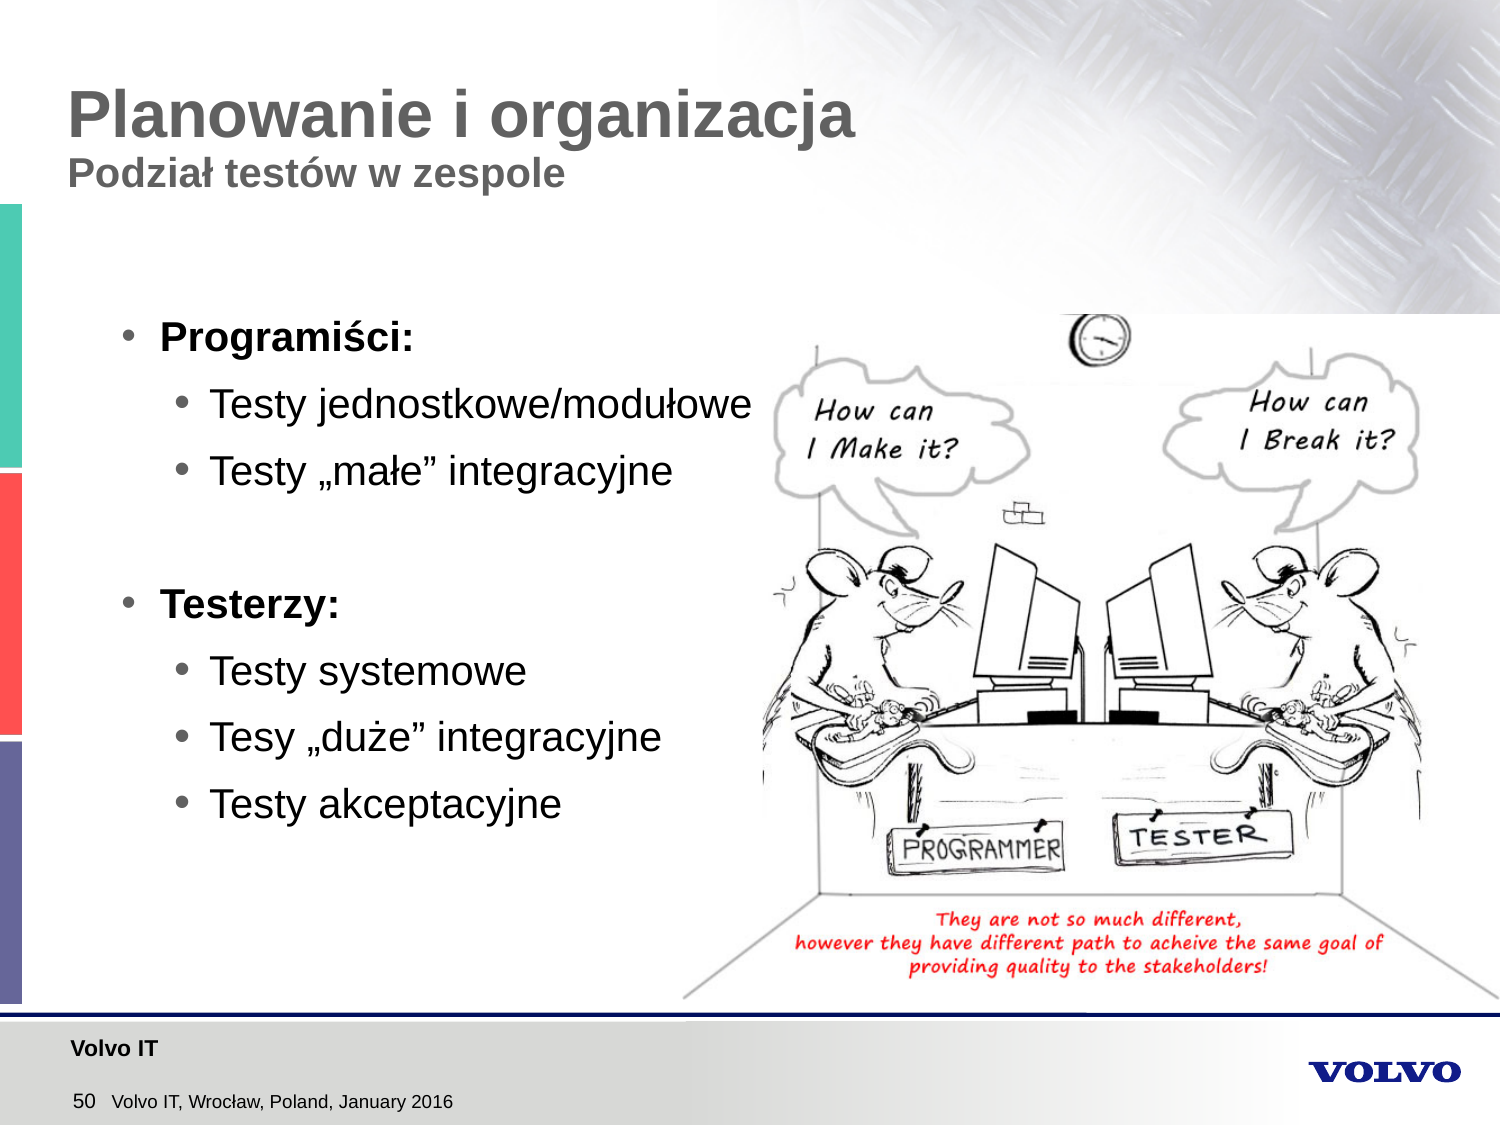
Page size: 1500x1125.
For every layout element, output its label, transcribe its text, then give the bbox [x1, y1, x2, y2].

slide_number 50 [57, 1085, 123, 1121]
text_box Programiści: Testy jednostkowe/modułowe Testy „małe” integracyjne Testerzy: Testy systemowe Tesy „duże” integracyjne Testy akceptacyjne [53, 302, 1328, 942]
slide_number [96, 1082, 920, 1120]
picture [682, 0, 1500, 1000]
title Planowanie i organizacja Podział testów w zespole [52, 72, 1430, 260]
picture [0, 204, 22, 1004]
